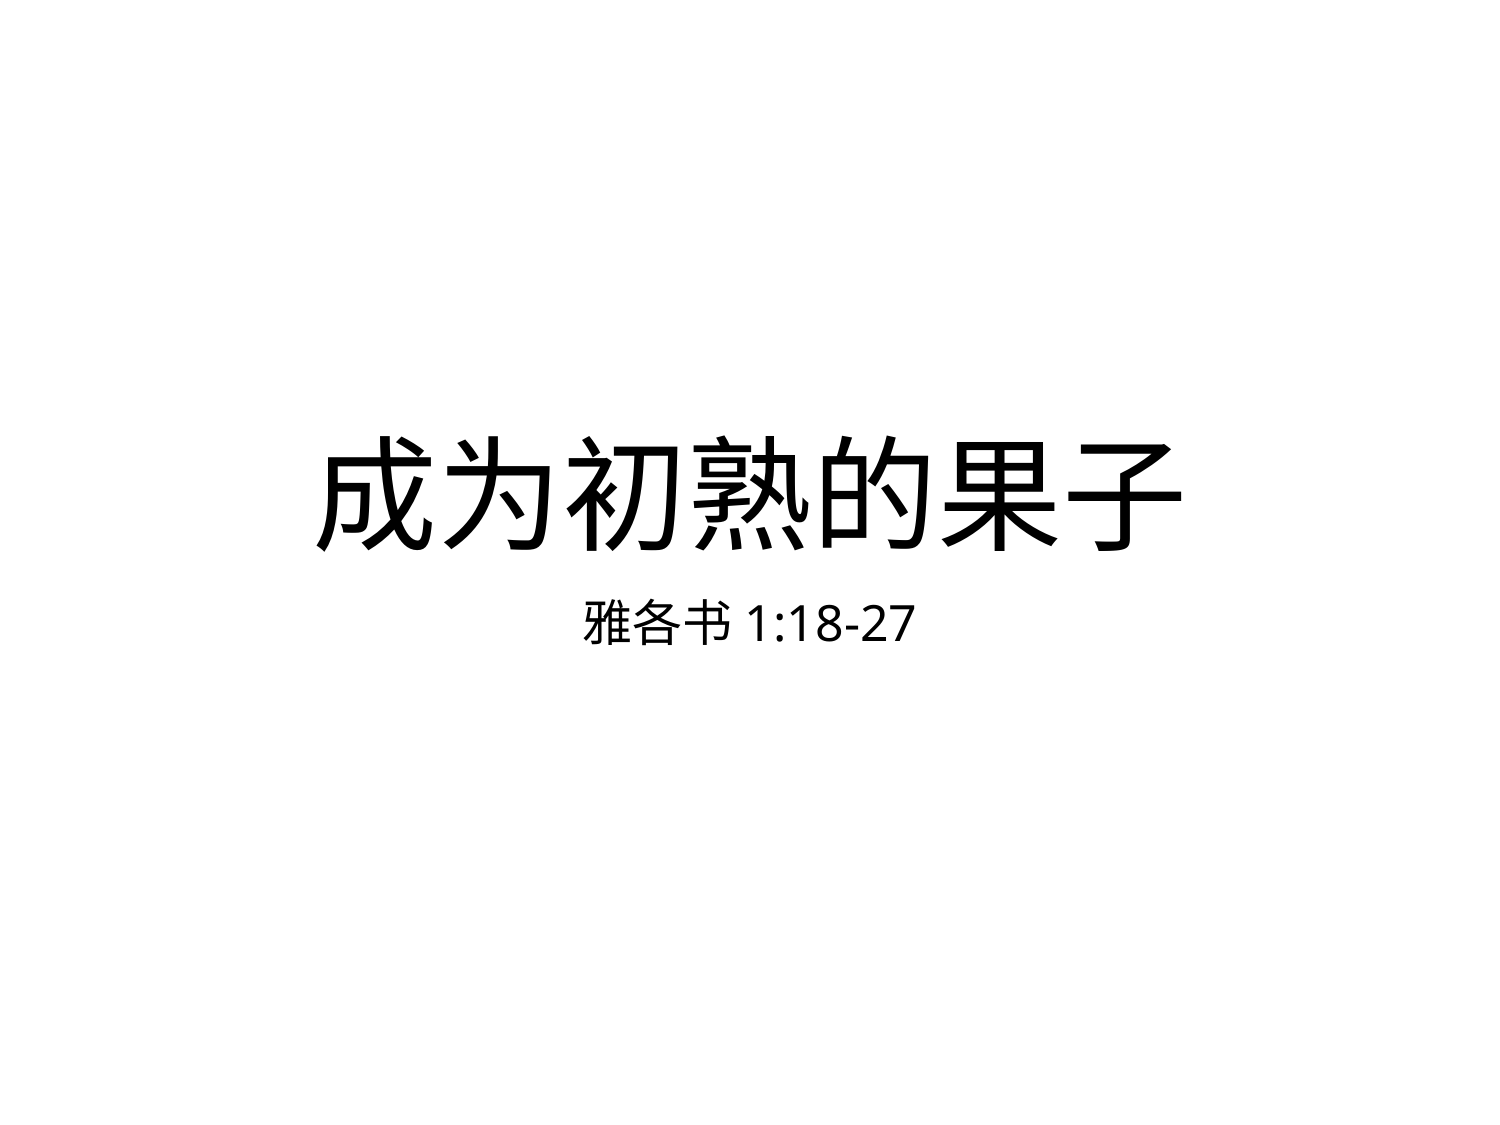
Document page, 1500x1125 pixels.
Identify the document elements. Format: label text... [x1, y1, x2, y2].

title 成为初熟的果子 [112, 184, 1388, 576]
subtitle 雅各书1:18-27 [187, 590, 1313, 863]
